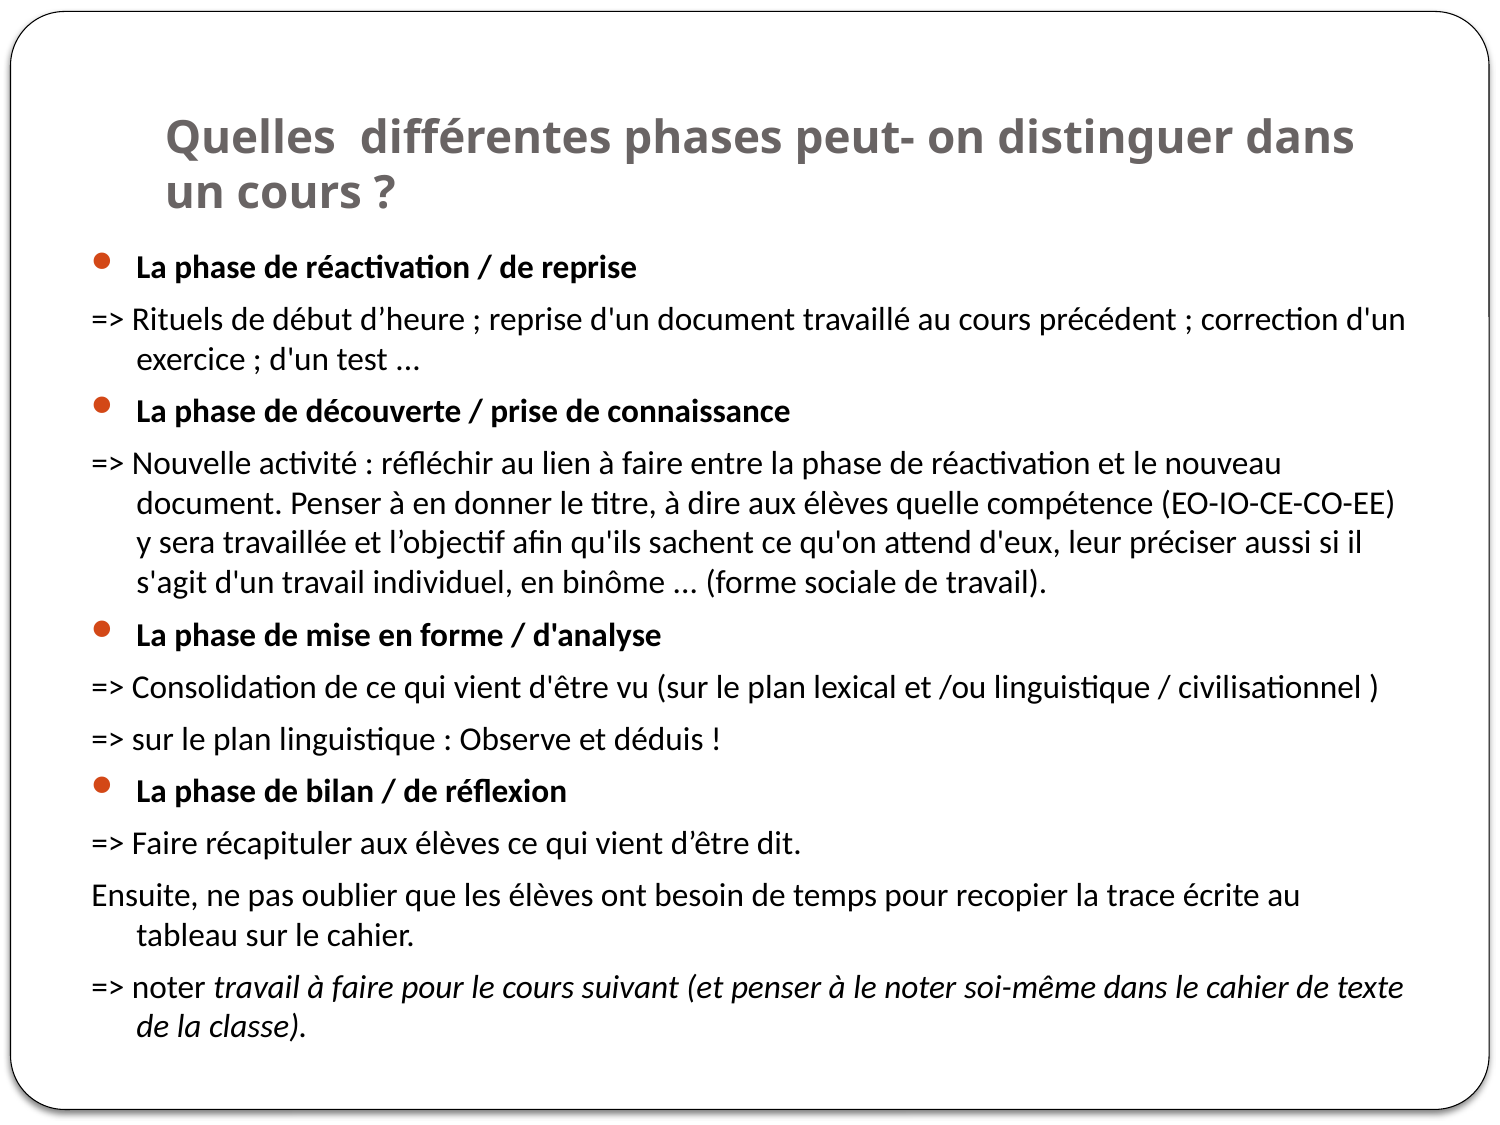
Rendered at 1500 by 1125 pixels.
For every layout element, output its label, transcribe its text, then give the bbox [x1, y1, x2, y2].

list La phase de réactivation / de reprise => Rituels de début d’heure ; reprise d'un document travaillé au cours précédent ; correction d'un exercice ; d'un test ... La phase de découverte / prise de connaissance => Nouvelle activité : réfléchir au lien à faire entre la phase de réactivation et le nouveau document. Penser à en donner le titre, à dire aux élèves quelle compétence (EO-IO-CE-CO-EE) y sera travaillée et l’objectif afin qu'ils sachent ce qu'on attend d'eux, leur préciser aussi si il s'agit d'un travail individuel, en binôme ... (forme sociale de travail). La phase de mise en forme / d'analyse => Consolidation de ce qui vient d'être vu (sur le plan lexical et /ou linguistique / civilisationnel ) => sur le plan linguistique : Observe et déduis ! La phase de bilan / de réflexion => Faire récapituler aux élèves ce qui vient d’être dit. Ensuite, ne pas oublier que les élèves ont besoin de temps pour recopier la trace écrite au tableau sur le cahier. => noter travail à faire pour le cours suivant (et penser à le noter soi-même dans le cahier de texte de la classe). [76, 237, 1425, 1024]
title Quelles différentes phases peut- on distinguer dans un cours ? [150, 45, 1425, 233]
